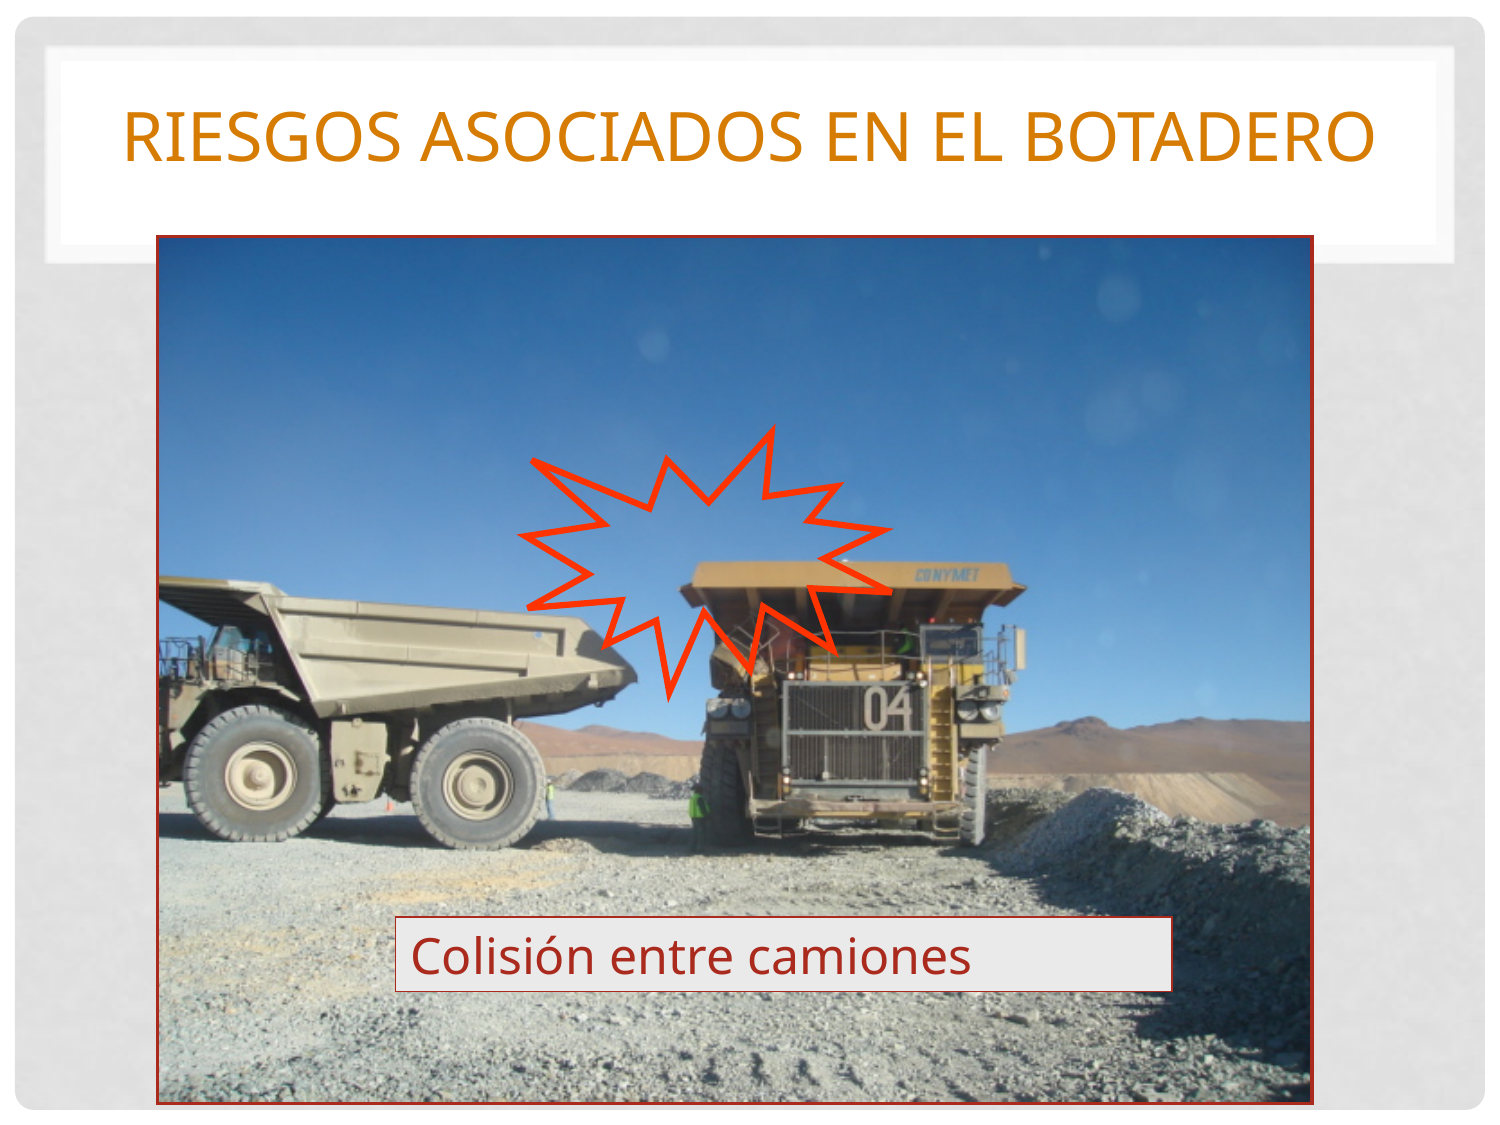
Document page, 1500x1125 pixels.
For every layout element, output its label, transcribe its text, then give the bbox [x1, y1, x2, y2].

picture [159, 237, 1311, 1102]
title Riesgos asociados en el botadero [75, 92, 1425, 176]
